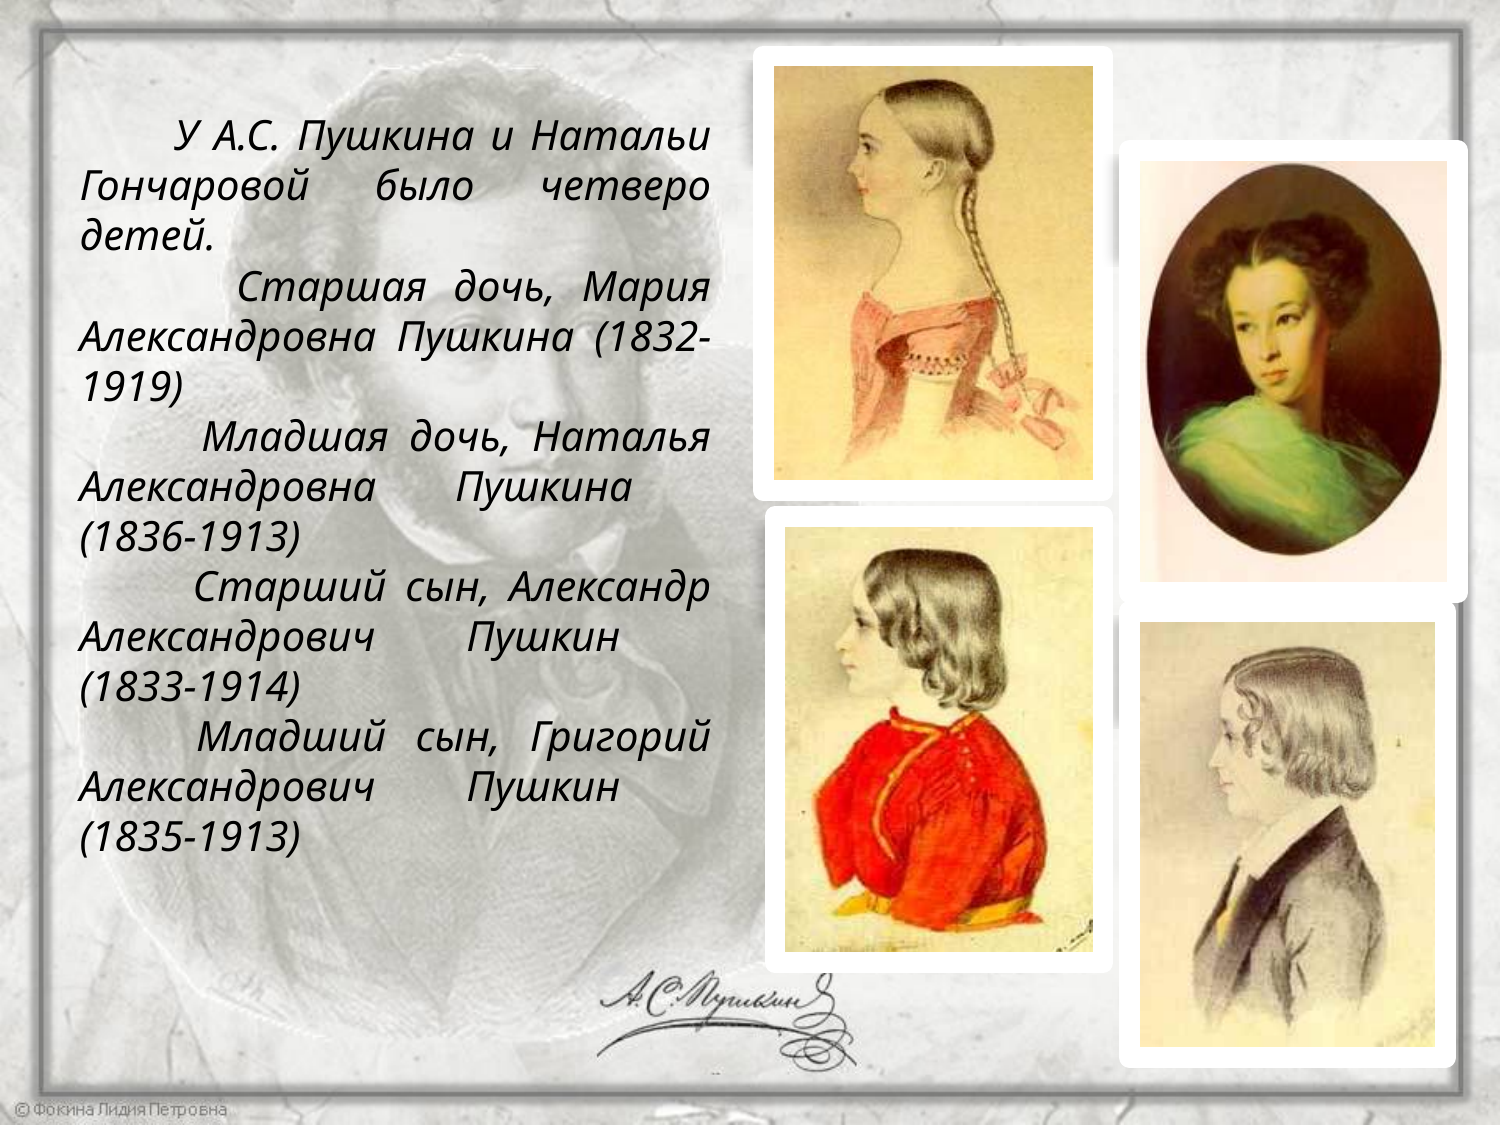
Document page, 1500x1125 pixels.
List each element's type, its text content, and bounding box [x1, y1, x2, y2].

text_box У А.С. Пушкина и Натальи Гончаровой было четверо детей. Старшая дочь, Мария Александровна Пушкина (1832-1919) Младшая дочь, Наталья Александровна Пушкина (1836-1913) Старший сын, Александр Александрович Пушкин (1833-1914) Младший сын, Григорий Александрович Пушкин (1835-1913) [64, 101, 727, 867]
picture [0, 0, 1500, 1125]
